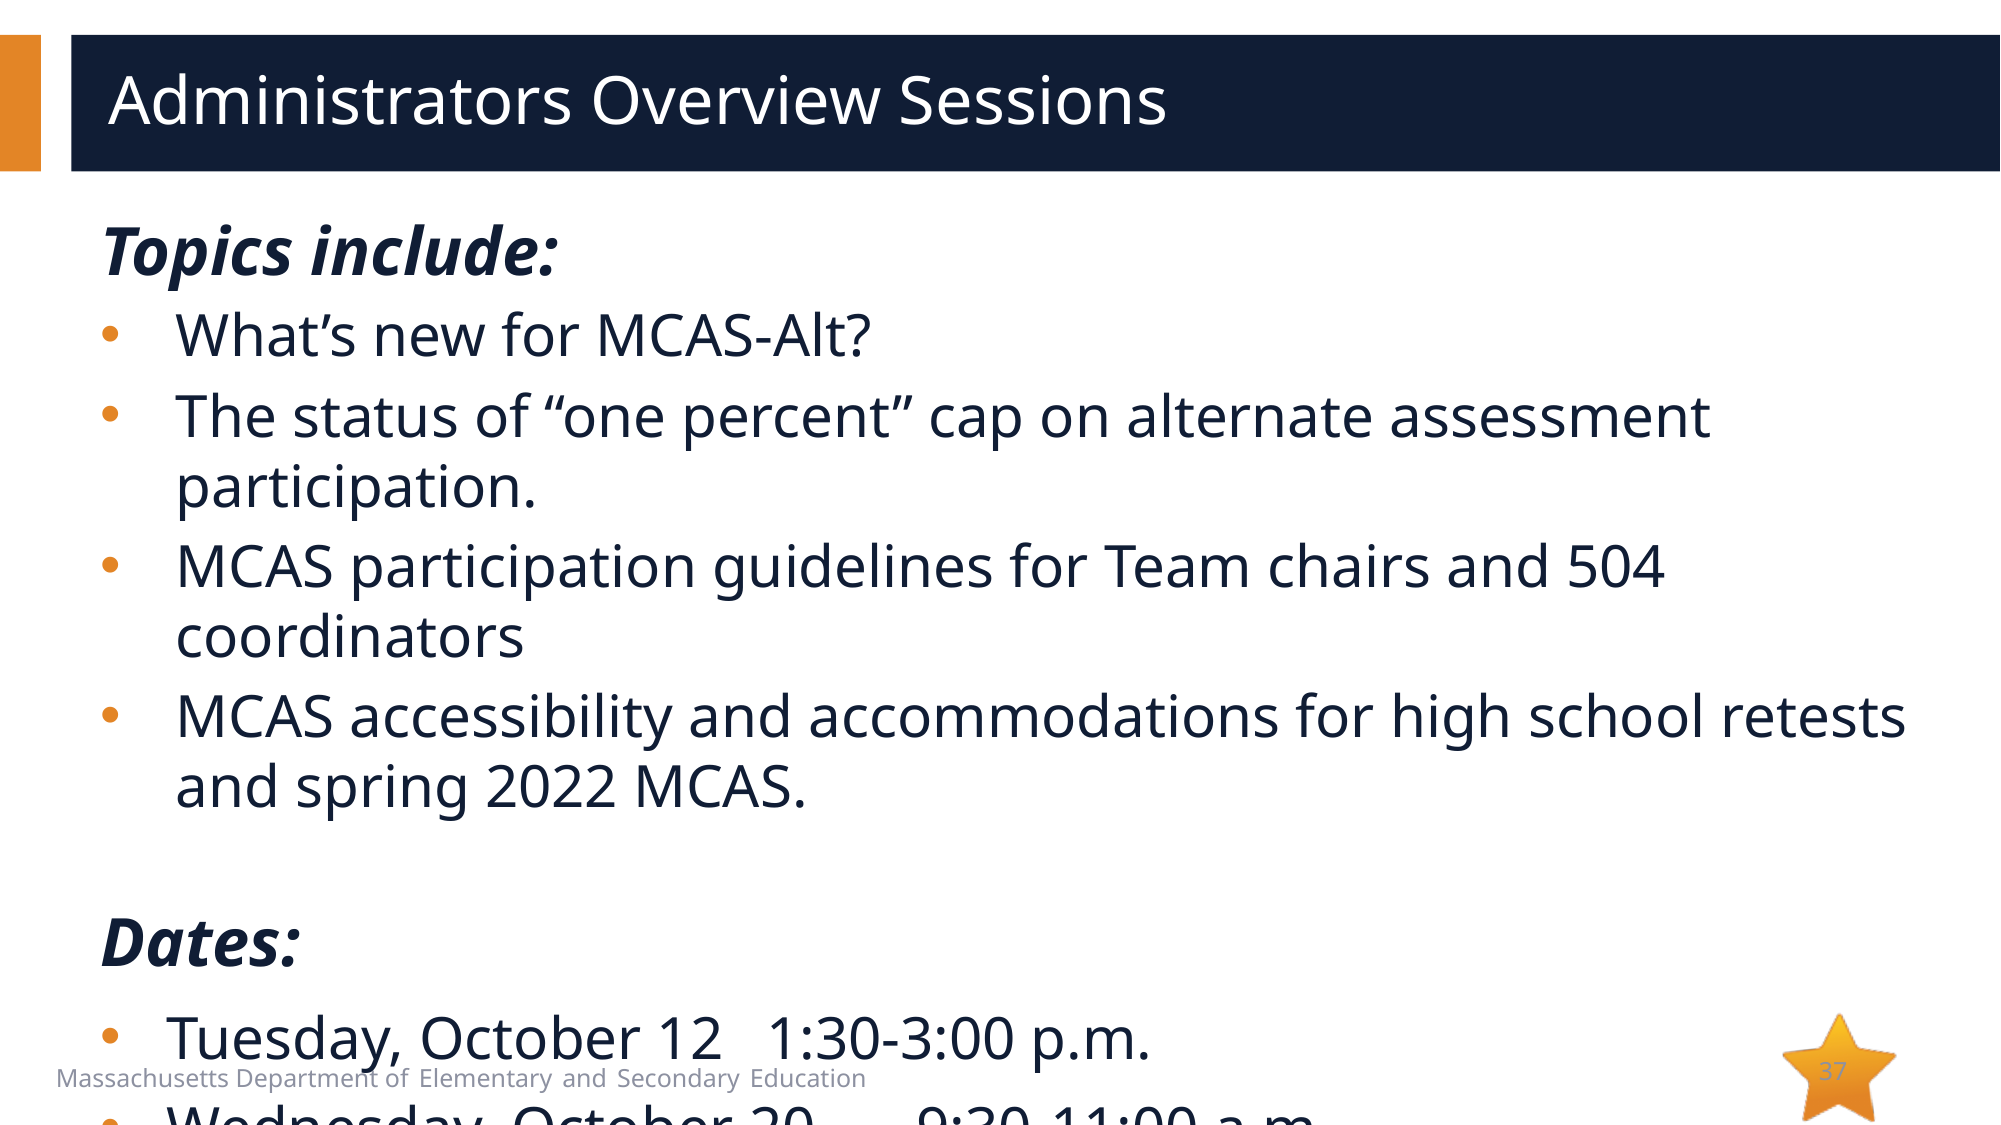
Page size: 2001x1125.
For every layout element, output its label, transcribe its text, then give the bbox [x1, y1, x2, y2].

title Administrators Overview Sessions [93, 47, 1959, 159]
list Topics include: What’s new for MCAS-Alt? The status of “one percent” cap on alternate assessment participation. MCAS participation guidelines for Team chairs and 504 coordinators MCAS accessibility and accommodations for high school retests and spring 2022 MCAS. Dates: Tuesday, October 12 1:30-3:00 p.m. Wednesday, October 20 9:30-11:00 a.m. [67, 200, 2000, 1029]
slide_number 37 [1412, 1042, 1863, 1103]
picture [1775, 1029, 1909, 1125]
